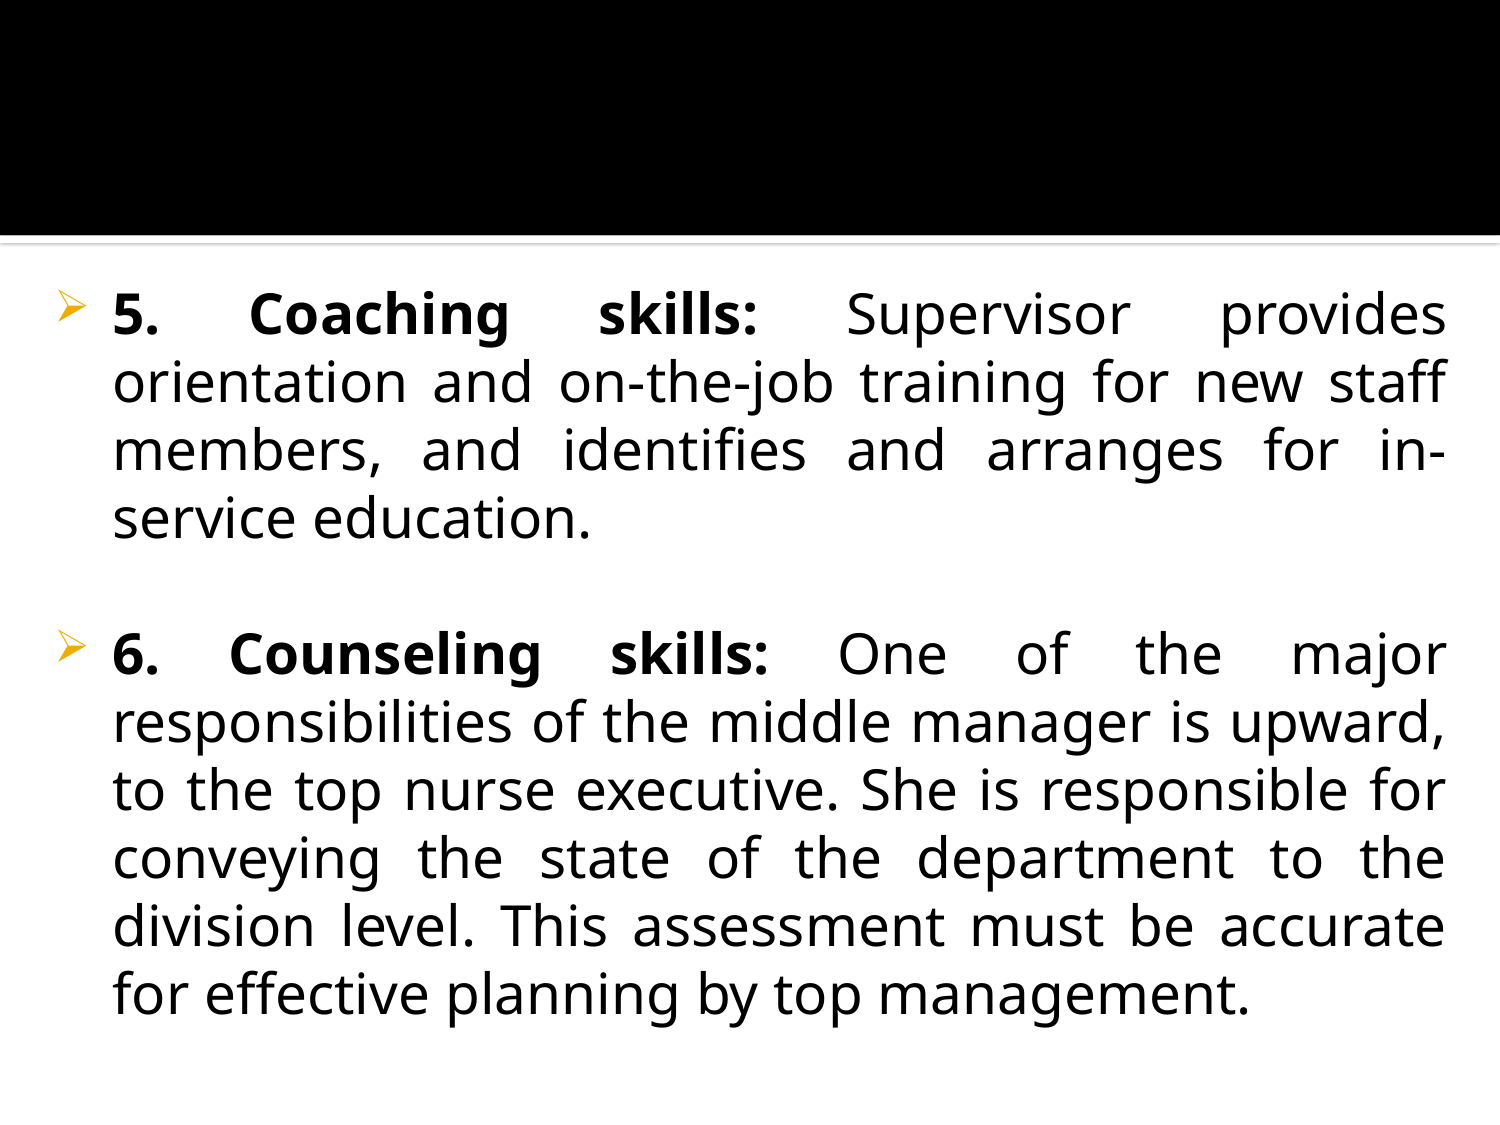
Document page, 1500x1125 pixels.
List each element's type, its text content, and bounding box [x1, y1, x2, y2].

list 5. Coaching skills: Supervisor provides orientation and on-the-job training for new staff members, and identifies and arranges for in-service education. 6. Counseling skills: One of the major responsibilities of the middle manager is upward, to the top nurse executive. She is responsible for conveying the state of the department to the division level. This assessment must be accurate for effective planning by top management. [37, 262, 1463, 1088]
